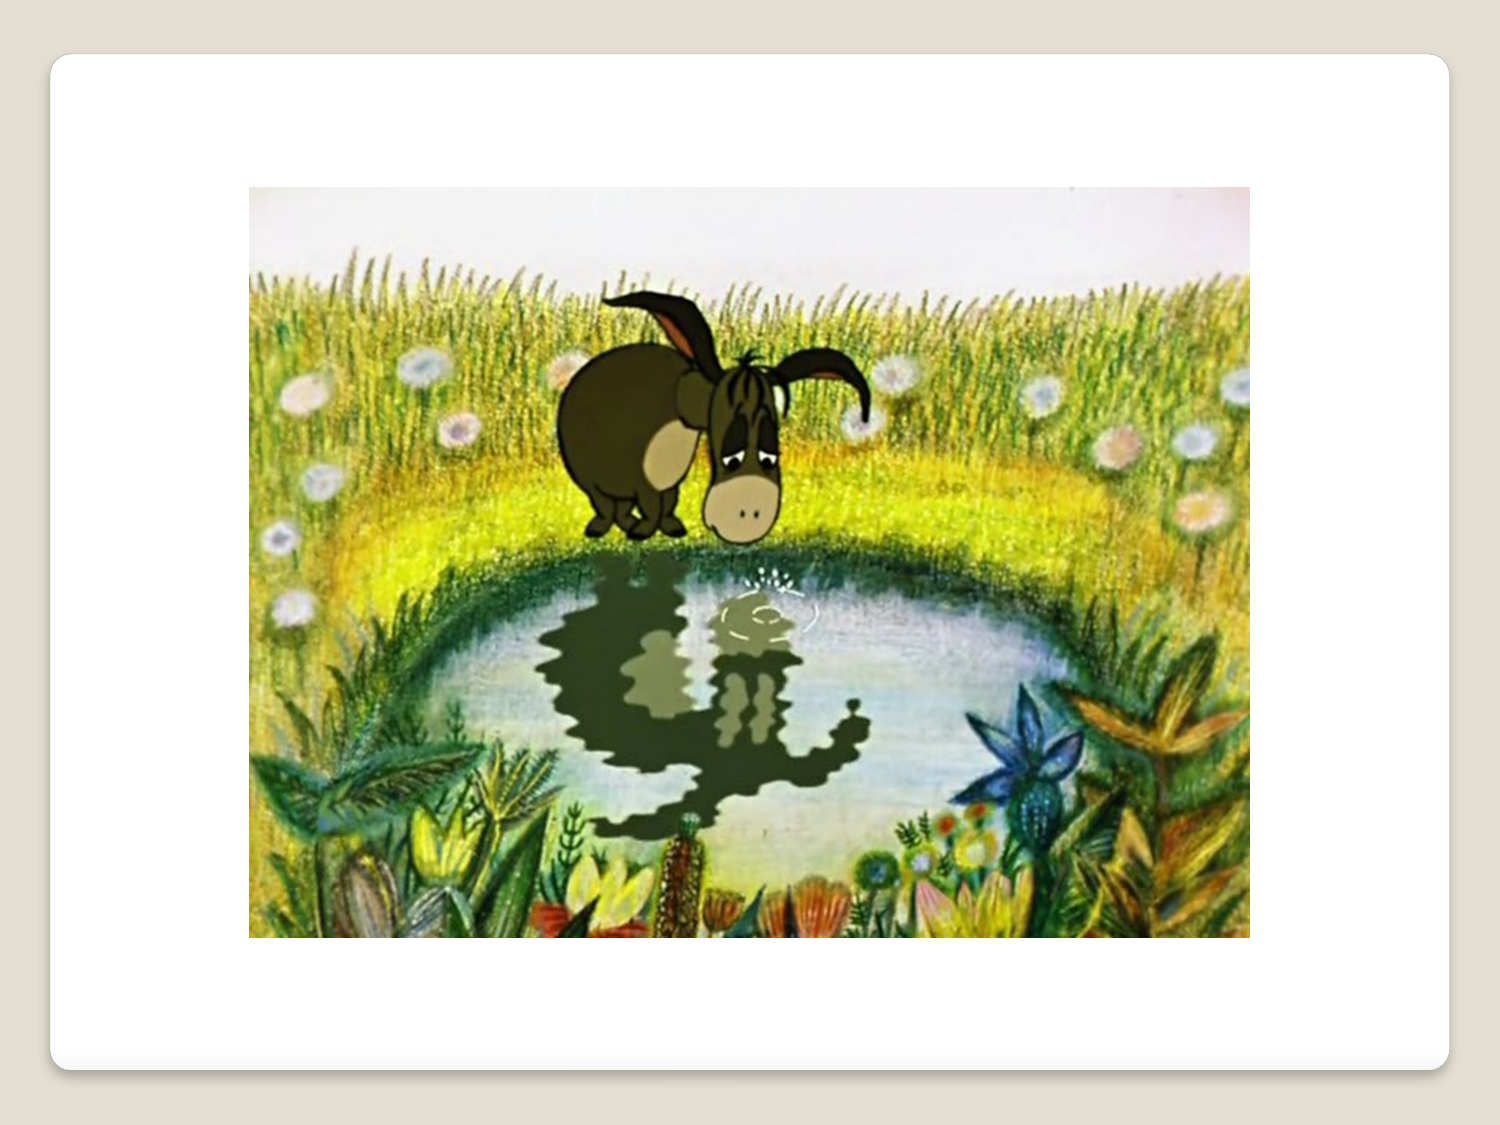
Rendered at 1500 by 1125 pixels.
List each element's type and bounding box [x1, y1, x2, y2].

picture [249, 187, 1251, 939]
